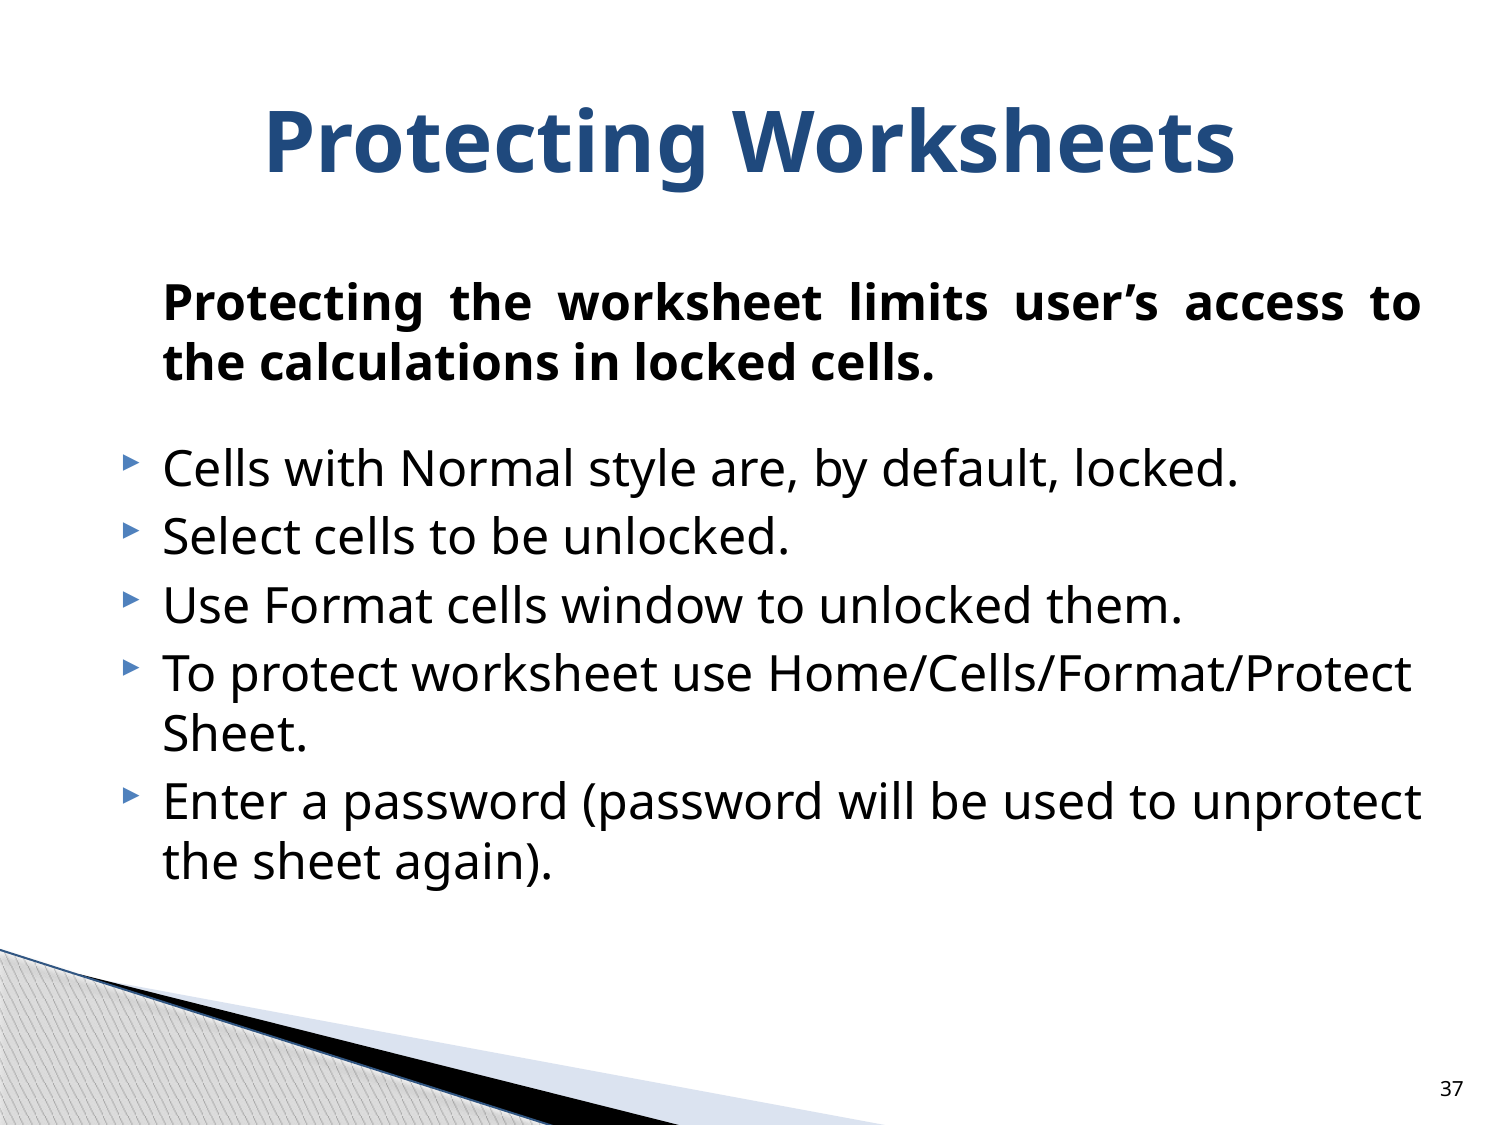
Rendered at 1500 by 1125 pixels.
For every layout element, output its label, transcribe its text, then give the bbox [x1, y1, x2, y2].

list Protecting the worksheet limits user’s access to the calculations in locked cells. Cells with Normal style are, by default, locked. Select cells to be unlocked. Use Format cells window to unlocked them. To protect worksheet use Home/Cells/Format/Protect Sheet. Enter a password (password will be used to unprotect the sheet again). [87, 262, 1438, 1005]
slide_number 37 [1418, 1051, 1479, 1112]
title Protecting Worksheets [75, 45, 1425, 233]
